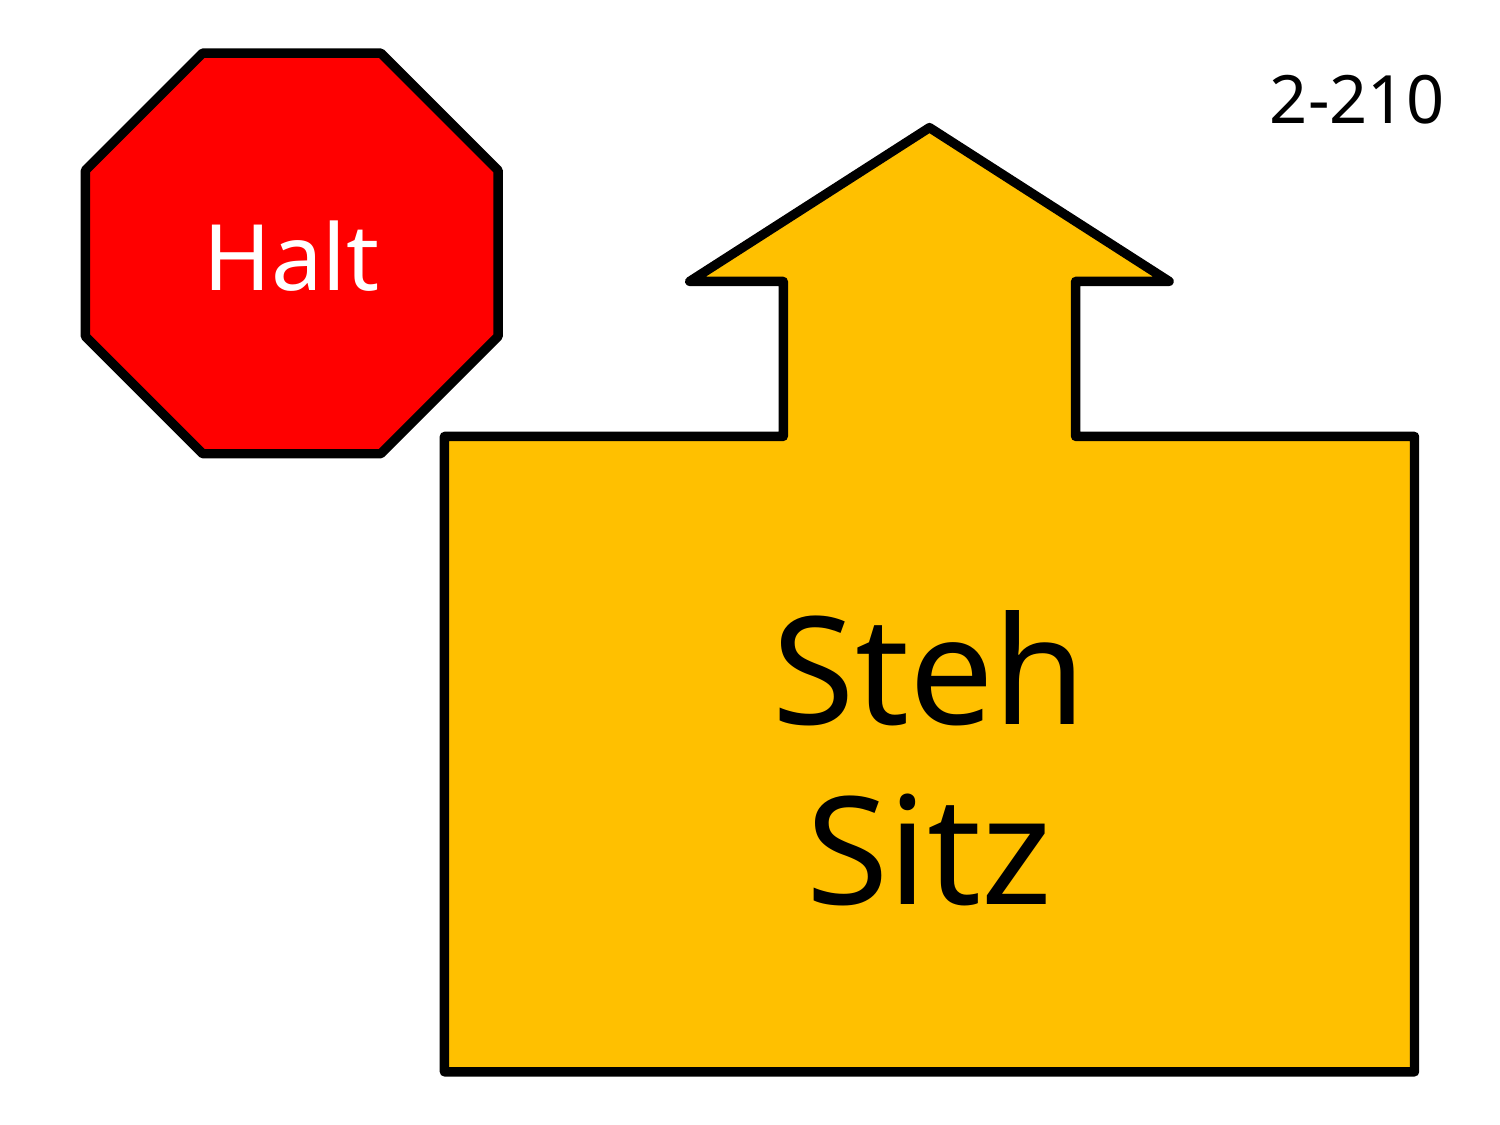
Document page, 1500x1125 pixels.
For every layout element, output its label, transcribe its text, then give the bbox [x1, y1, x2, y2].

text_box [85, 52, 1415, 1072]
text_box 2-210 [1255, 49, 1460, 144]
